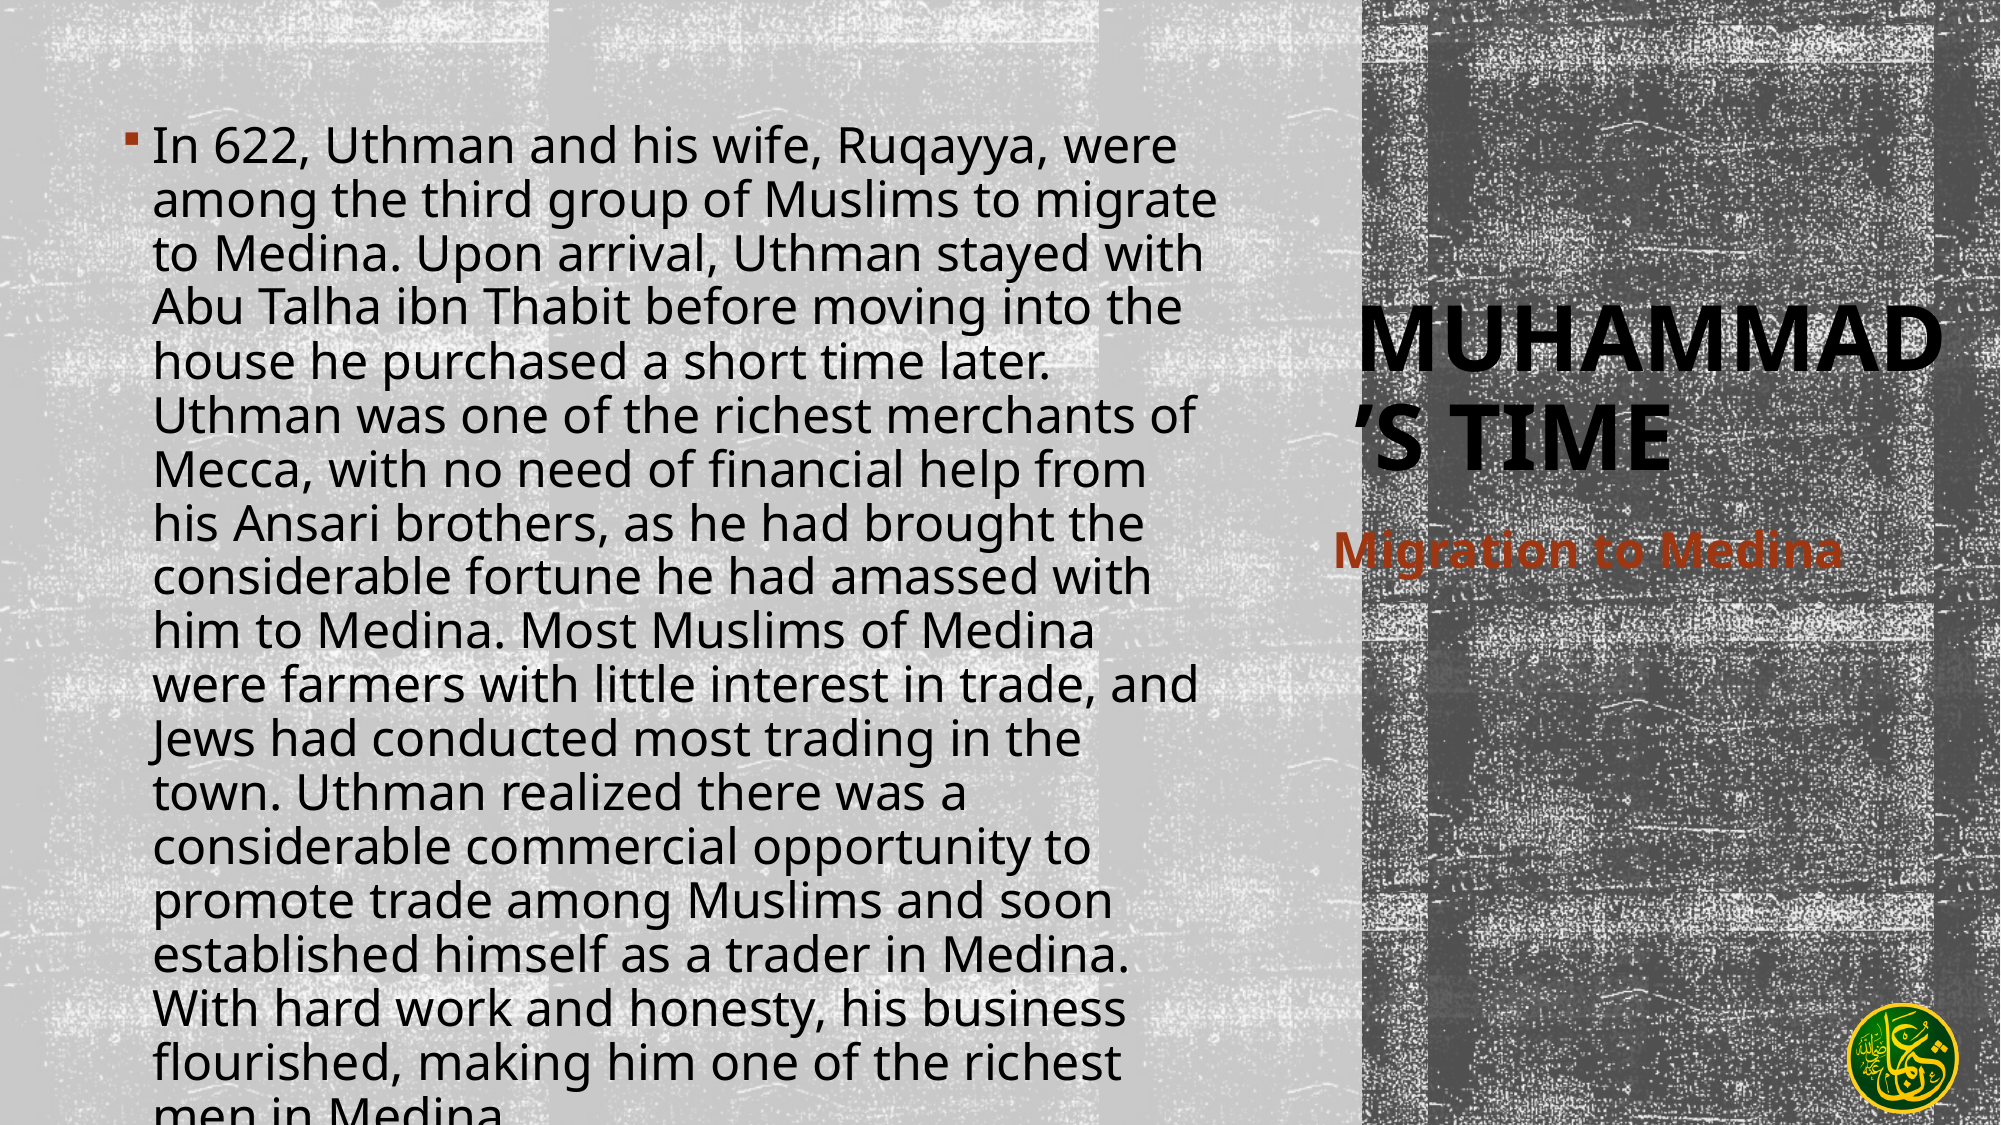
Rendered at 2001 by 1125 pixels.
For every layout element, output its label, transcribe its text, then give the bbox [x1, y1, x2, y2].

list Migration to Medina [1317, 511, 1932, 1052]
title MUHAMMAD’S TIME [1339, 213, 1967, 499]
list In 622, Uthman and his wife, Ruqayya, were among the third group of Muslims to migrate to Medina. Upon arrival, Uthman stayed with Abu Talha ibn Thabit before moving into the house he purchased a short time later. Uthman was one of the richest merchants of Mecca, with no need of financial help from his Ansari brothers, as he had brought the considerable fortune he had amassed with him to Medina. Most Muslims of Medina were farmers with little interest in trade, and Jews had conducted most trading in the town. Uthman realized there was a considerable commercial opportunity to promote trade among Muslims and soon established himself as a trader in Medina. With hard work and honesty, his business flourished, making him one of the richest men in Medina. [107, 112, 1239, 954]
picture [1835, 991, 1970, 1125]
